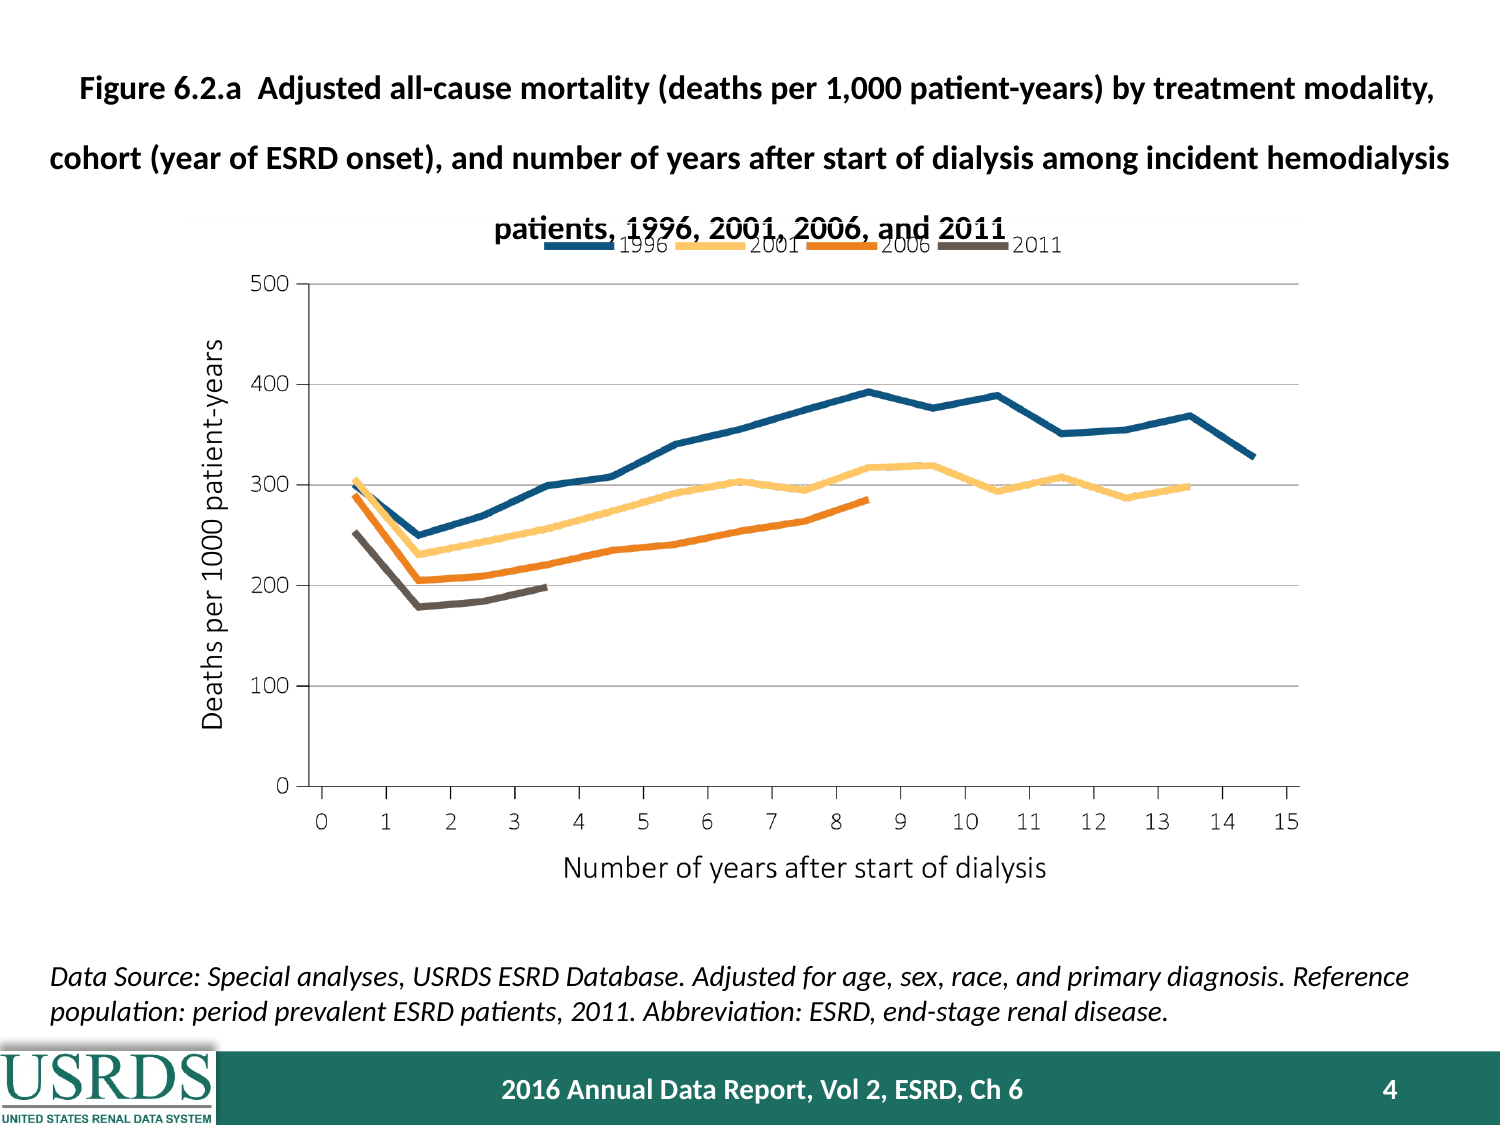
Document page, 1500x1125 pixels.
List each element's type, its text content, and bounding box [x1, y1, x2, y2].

text_box Figure 6.2.a Adjusted all-cause mortality (deaths per 1,000 patient-years) by treatment modality, cohort (year of ESRD onset), and number of years after start of dialysis among incident hemodialysis patients, 1996, 2001, 2006, and 2011 [0, 51, 1500, 277]
text_box Data Source: Special analyses, USRDS ESRD Database. Adjusted for age, sex, race, and primary diagnosis. Reference population: period prevalent ESRD patients, 2011. Abbreviation: ESRD, end-stage renal disease. [35, 949, 1475, 1035]
slide_number 4 [1262, 1062, 1413, 1108]
picture [182, 222, 1309, 899]
footer 2016 Annual Data Report, Vol 2, ESRD, Ch 6 [474, 1062, 1050, 1113]
picture [0, 1051, 216, 1125]
